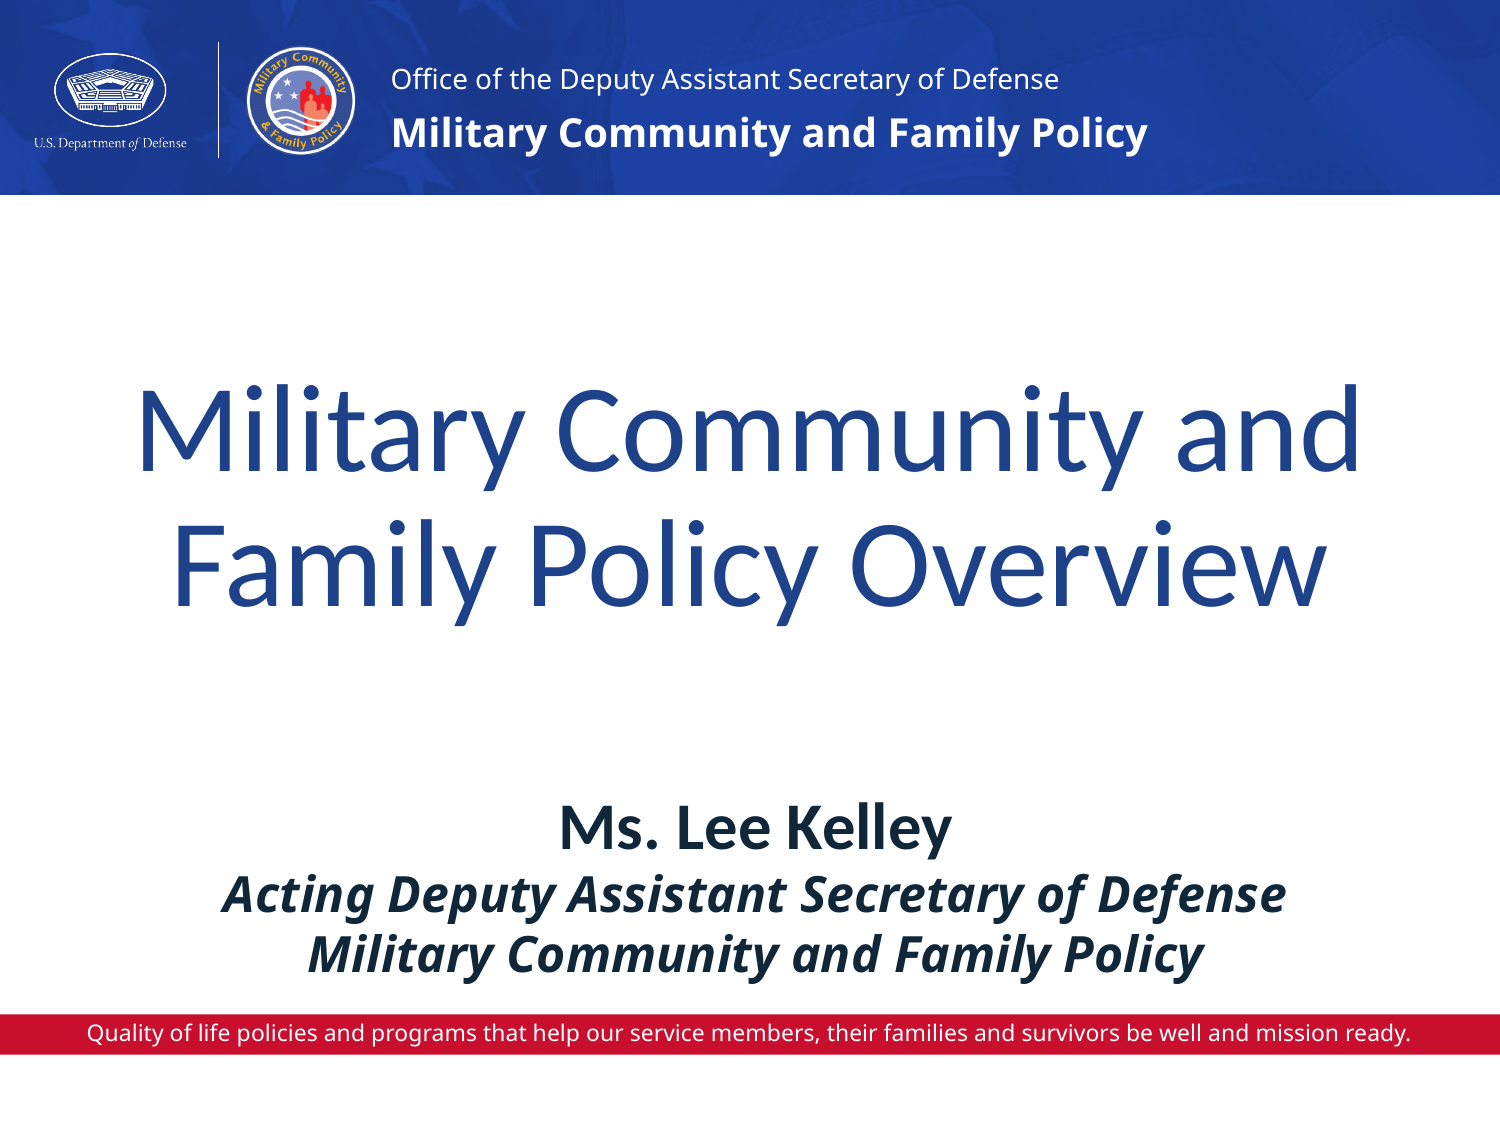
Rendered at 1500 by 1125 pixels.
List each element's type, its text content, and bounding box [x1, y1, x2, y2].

title Military Community and Family Policy Overview [112, 293, 1388, 641]
text_box Ms. Lee Kelley​ Acting Deputy Assistant Secretary of Defense​ Military Community and Family Policy [175, 775, 1337, 990]
picture [0, 0, 1500, 195]
